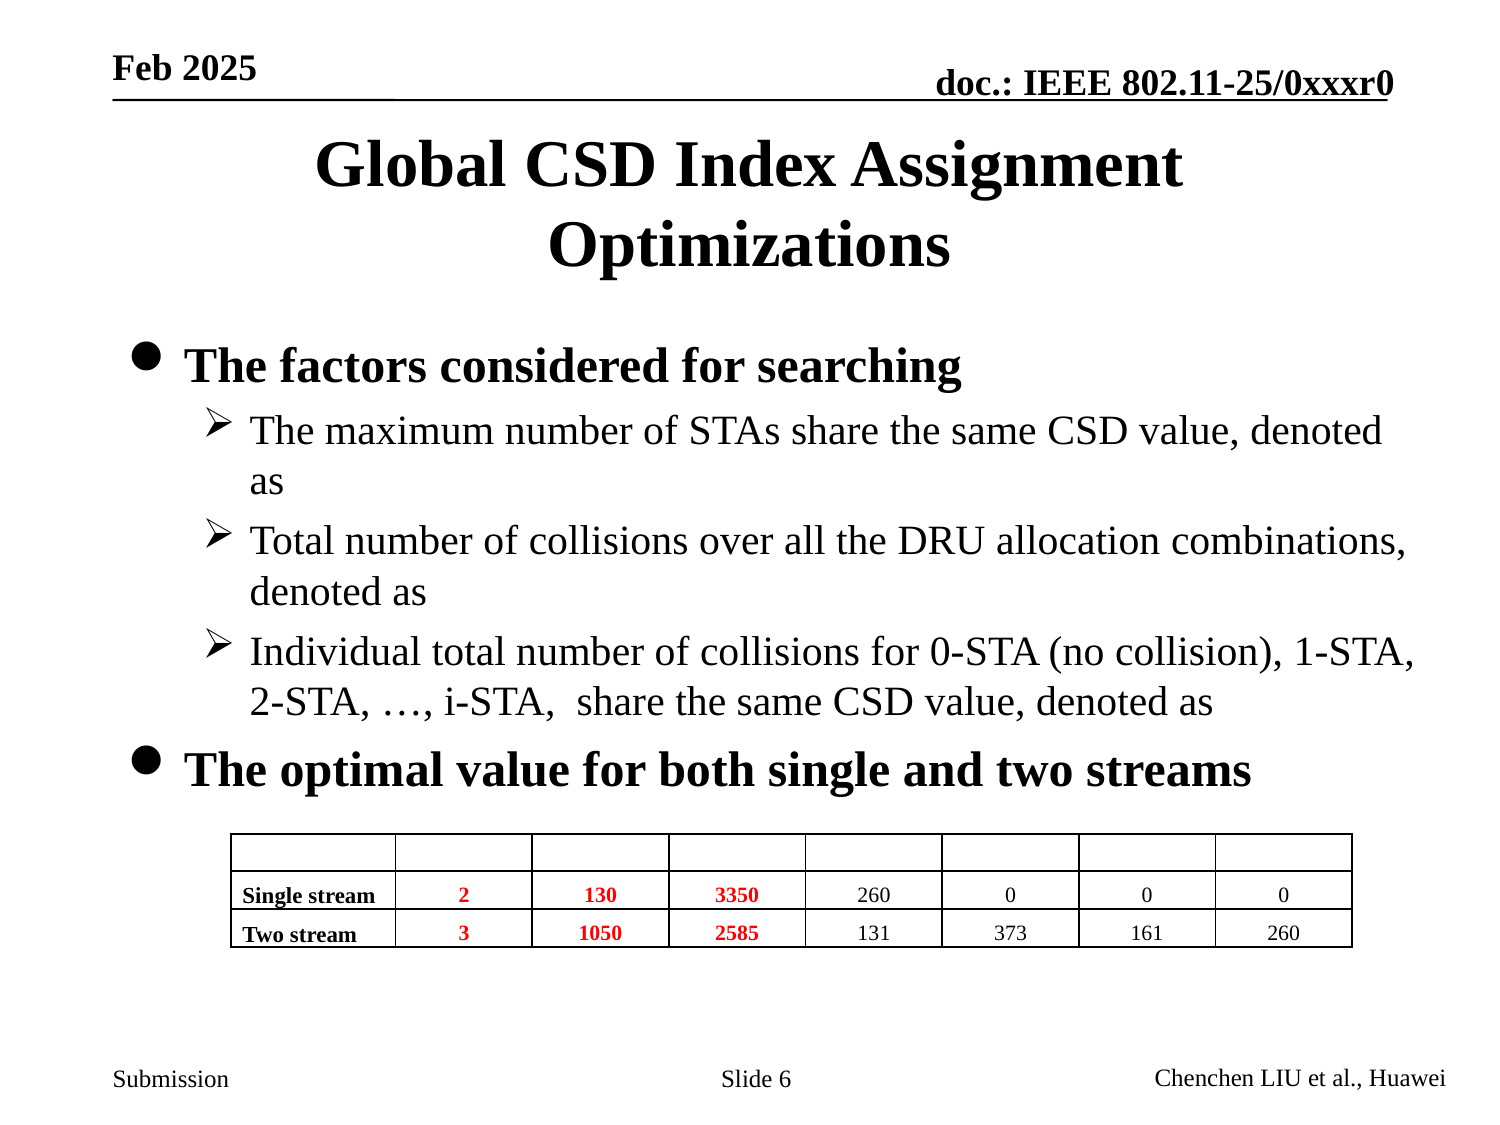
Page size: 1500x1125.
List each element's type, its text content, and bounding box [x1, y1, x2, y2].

slide_number Slide 6 [712, 1061, 800, 1123]
title Global CSD Index Assignment Optimizations [112, 112, 1388, 288]
